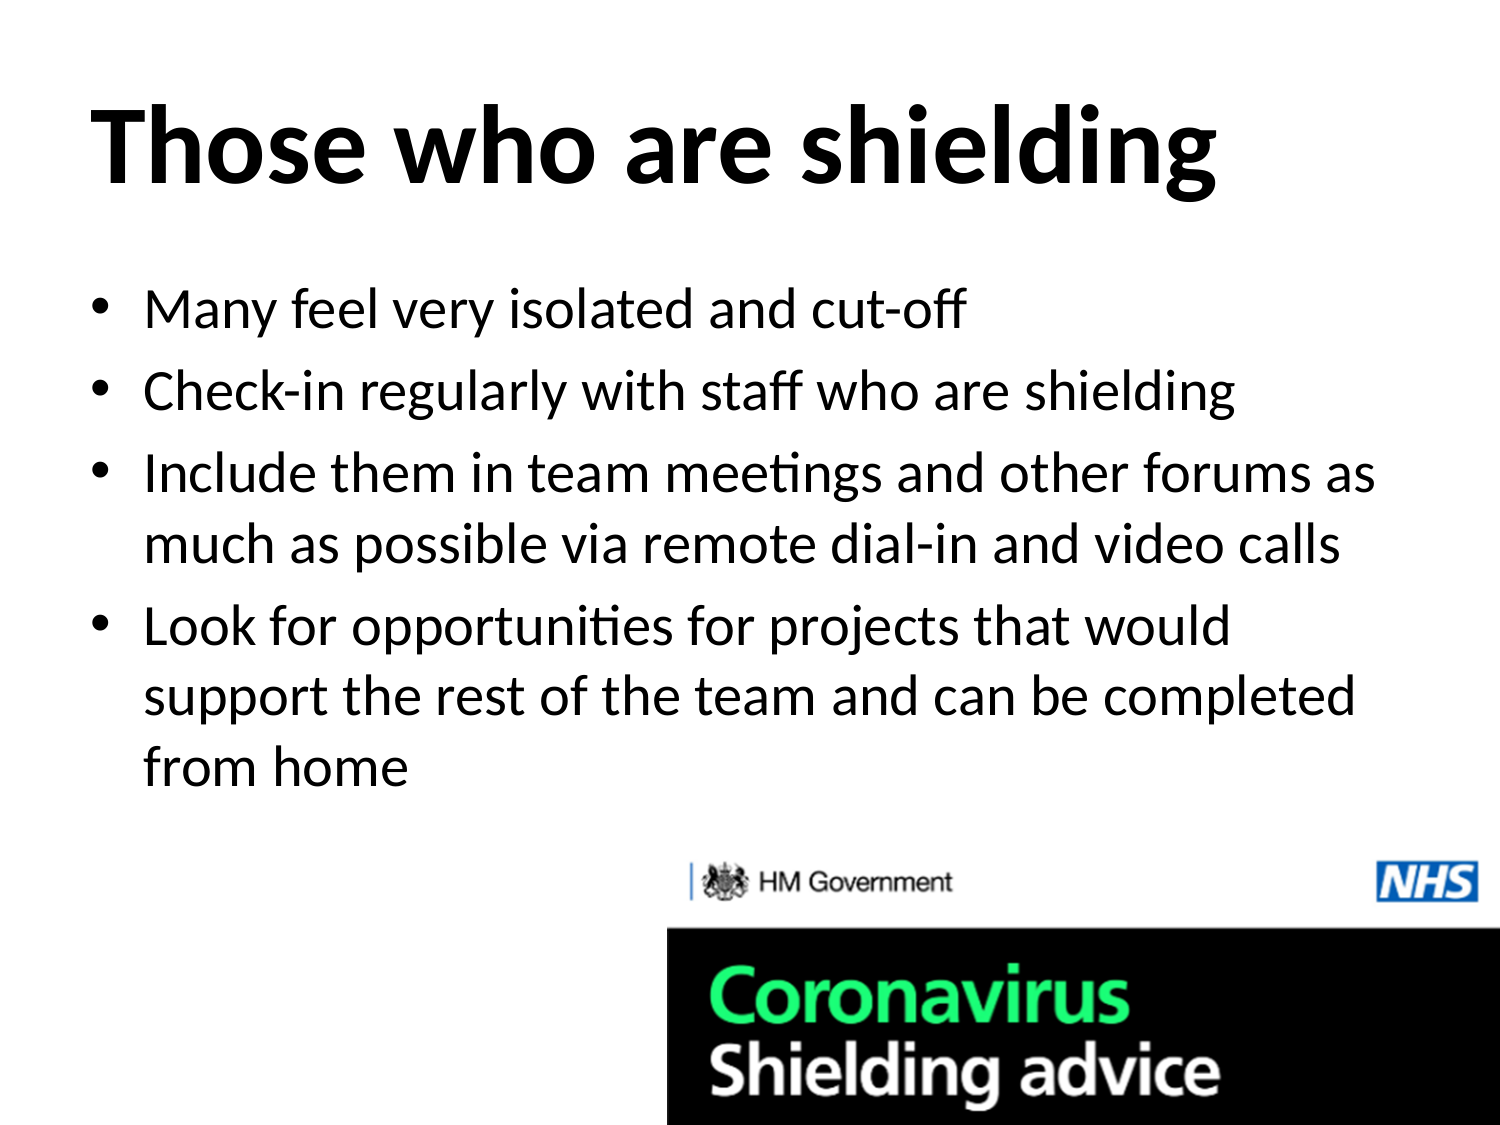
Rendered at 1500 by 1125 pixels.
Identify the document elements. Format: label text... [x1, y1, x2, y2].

title Those who are shielding [75, 45, 1425, 233]
list Many feel very isolated and cut-off Check-in regularly with staff who are shielding Include them in team meetings and other forums as much as possible via remote dial-in and video calls Look for opportunities for projects that would support the rest of the team and can be completed from home [75, 262, 1425, 811]
picture [667, 839, 1500, 1125]
